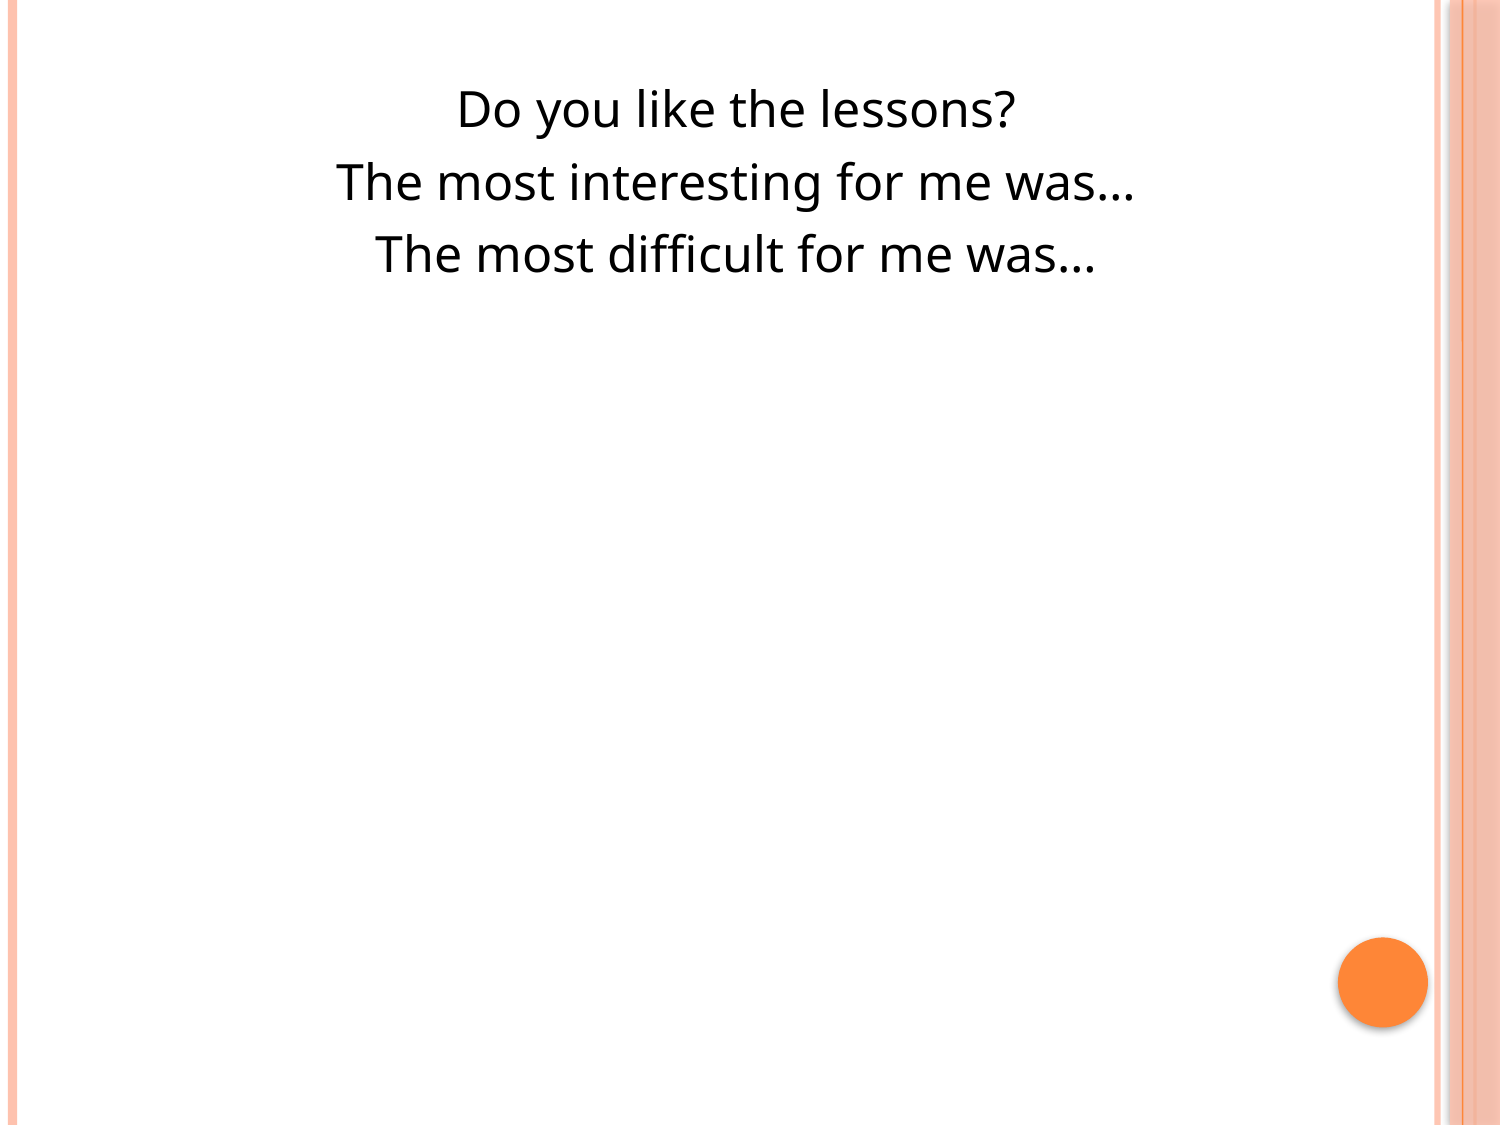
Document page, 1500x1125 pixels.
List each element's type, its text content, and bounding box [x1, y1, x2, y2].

list Do you like the lessons? The most interesting for me was… The most difficult for me was… [123, 70, 1349, 870]
